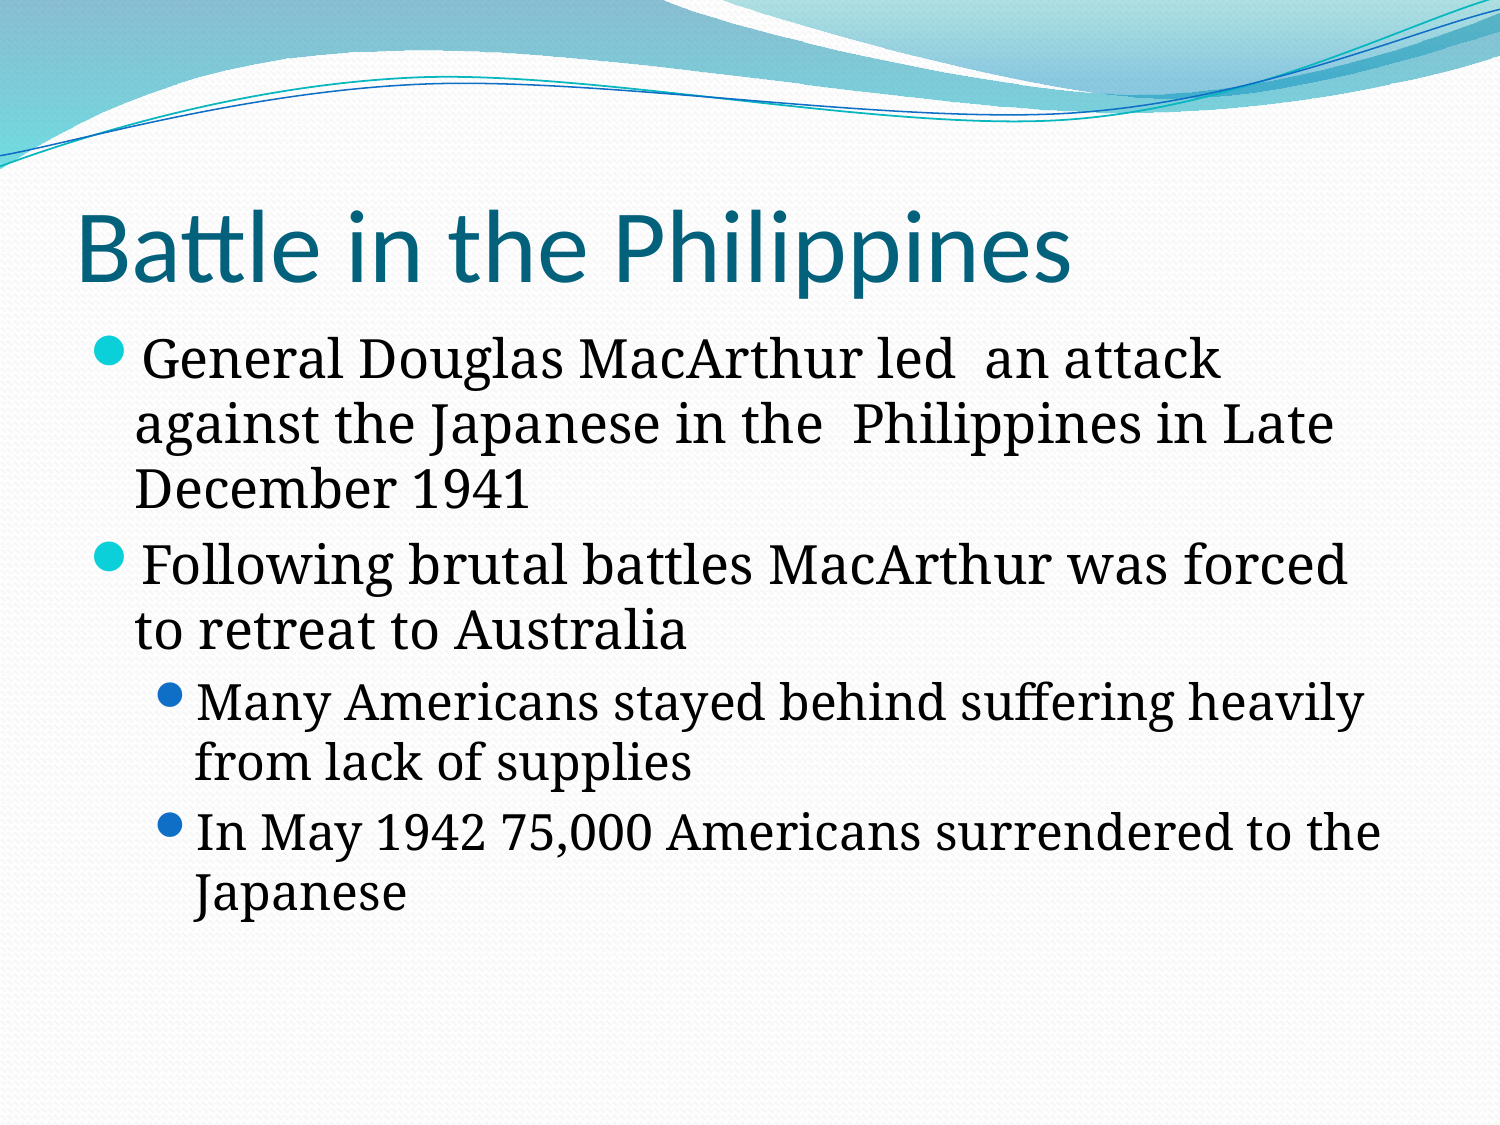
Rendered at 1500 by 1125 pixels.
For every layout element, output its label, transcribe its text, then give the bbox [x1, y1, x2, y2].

title Battle in the Philippines [75, 115, 1425, 303]
list General Douglas MacArthur led an attack against the Japanese in the Philippines in Late December 1941 Following brutal battles MacArthur was forced to retreat to Australia Many Americans stayed behind suffering heavily from lack of supplies In May 1942 75,000 Americans surrendered to the Japanese [75, 317, 1425, 1038]
